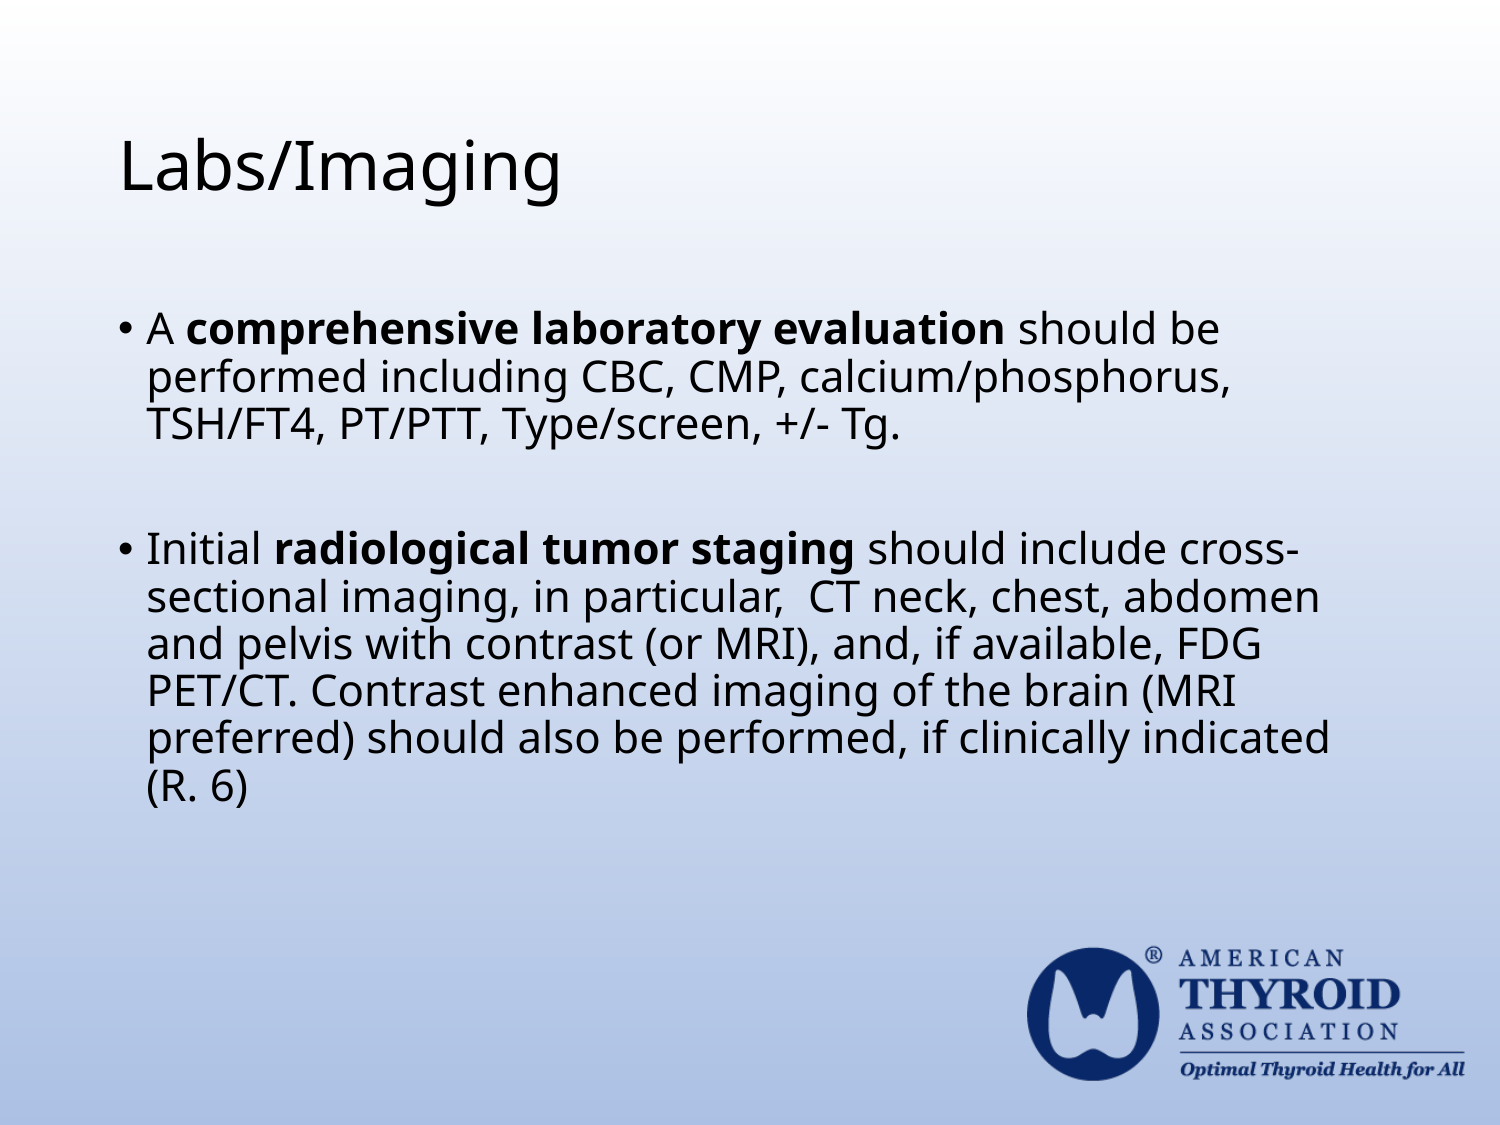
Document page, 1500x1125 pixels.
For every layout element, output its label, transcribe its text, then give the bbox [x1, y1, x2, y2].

title Labs/Imaging [103, 59, 1397, 278]
list A comprehensive laboratory evaluation should be performed including CBC, CMP, calcium/phosphorus, TSH/FT4, PT/PTT, Type/screen, +/- Tg. Initial radiological tumor staging should include cross-sectional imaging, in particular, CT neck, chest, abdomen and pelvis with contrast (or MRI), and, if available, FDG PET/CT. Contrast enhanced imaging of the brain (MRI preferred) should also be performed, if clinically indicated (R. 6) [103, 299, 1397, 1014]
picture [1026, 938, 1469, 1083]
